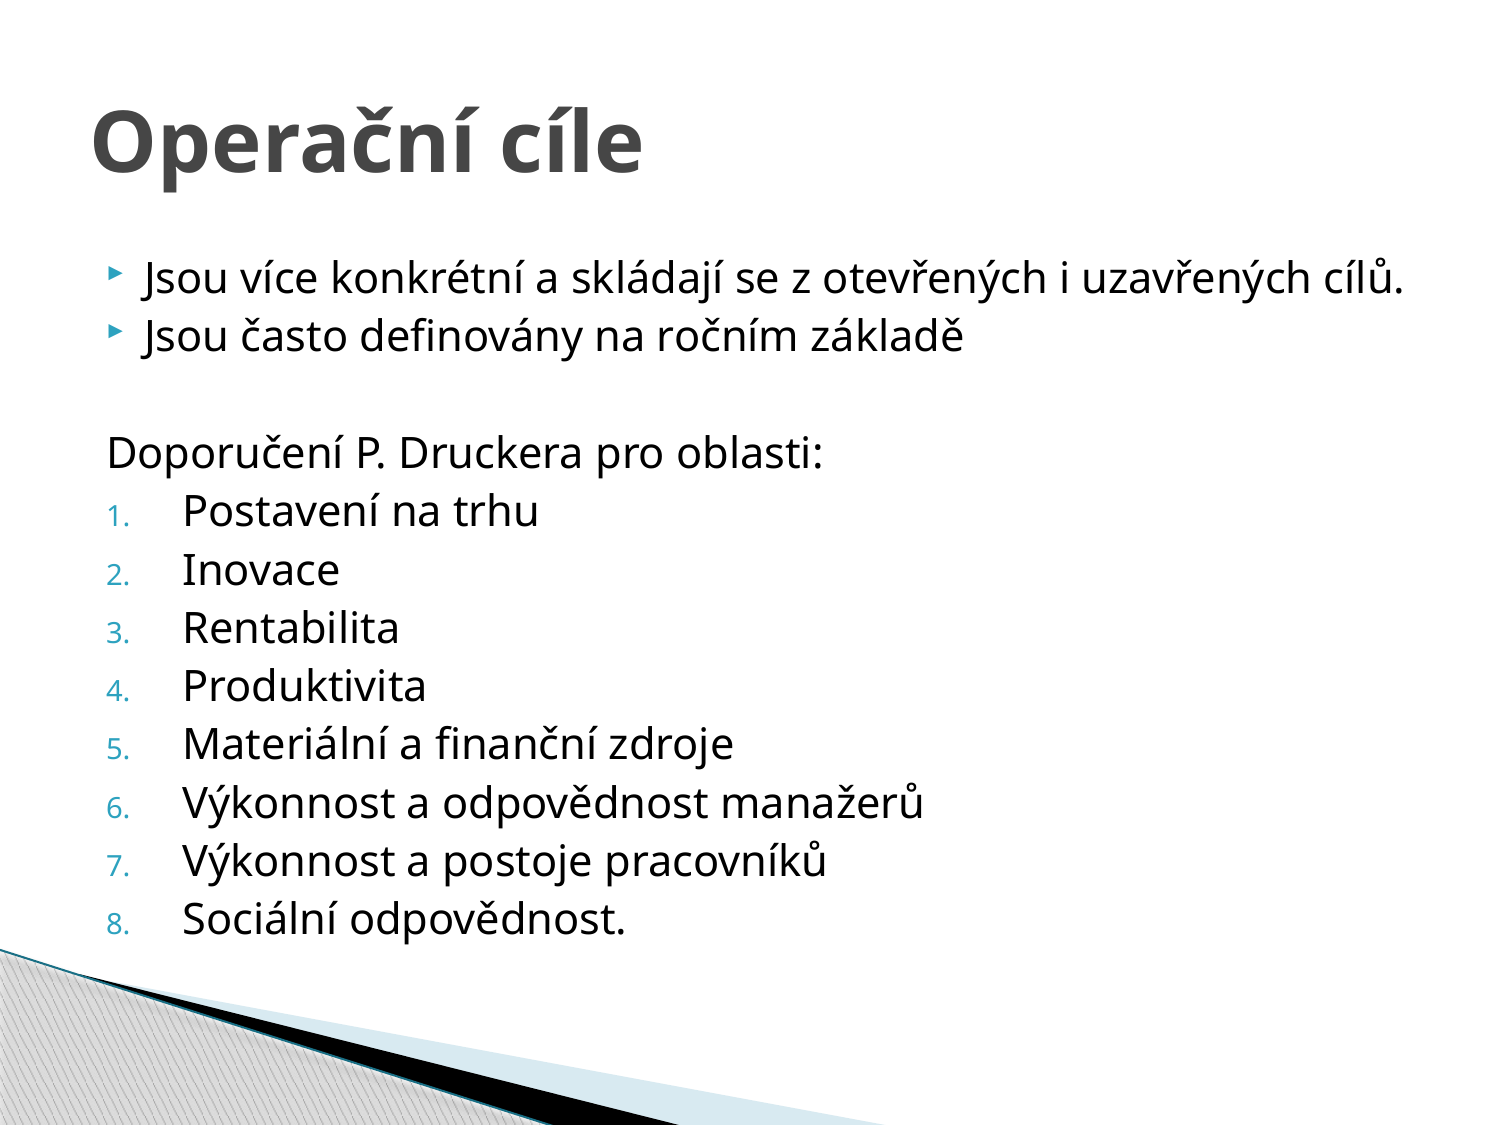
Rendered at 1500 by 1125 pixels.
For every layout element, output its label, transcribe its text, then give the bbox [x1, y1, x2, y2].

list Jsou více konkrétní a skládají se z otevřených i uzavřených cílů. Jsou často definovány na ročním základě Doporučení P. Druckera pro oblasti: Postavení na trhu Inovace Rentabilita Produktivita Materiální a finanční zdroje Výkonnost a odpovědnost manažerů Výkonnost a postoje pracovníků Sociální odpovědnost. [75, 243, 1425, 986]
title Operační cíle [75, 45, 1425, 233]
